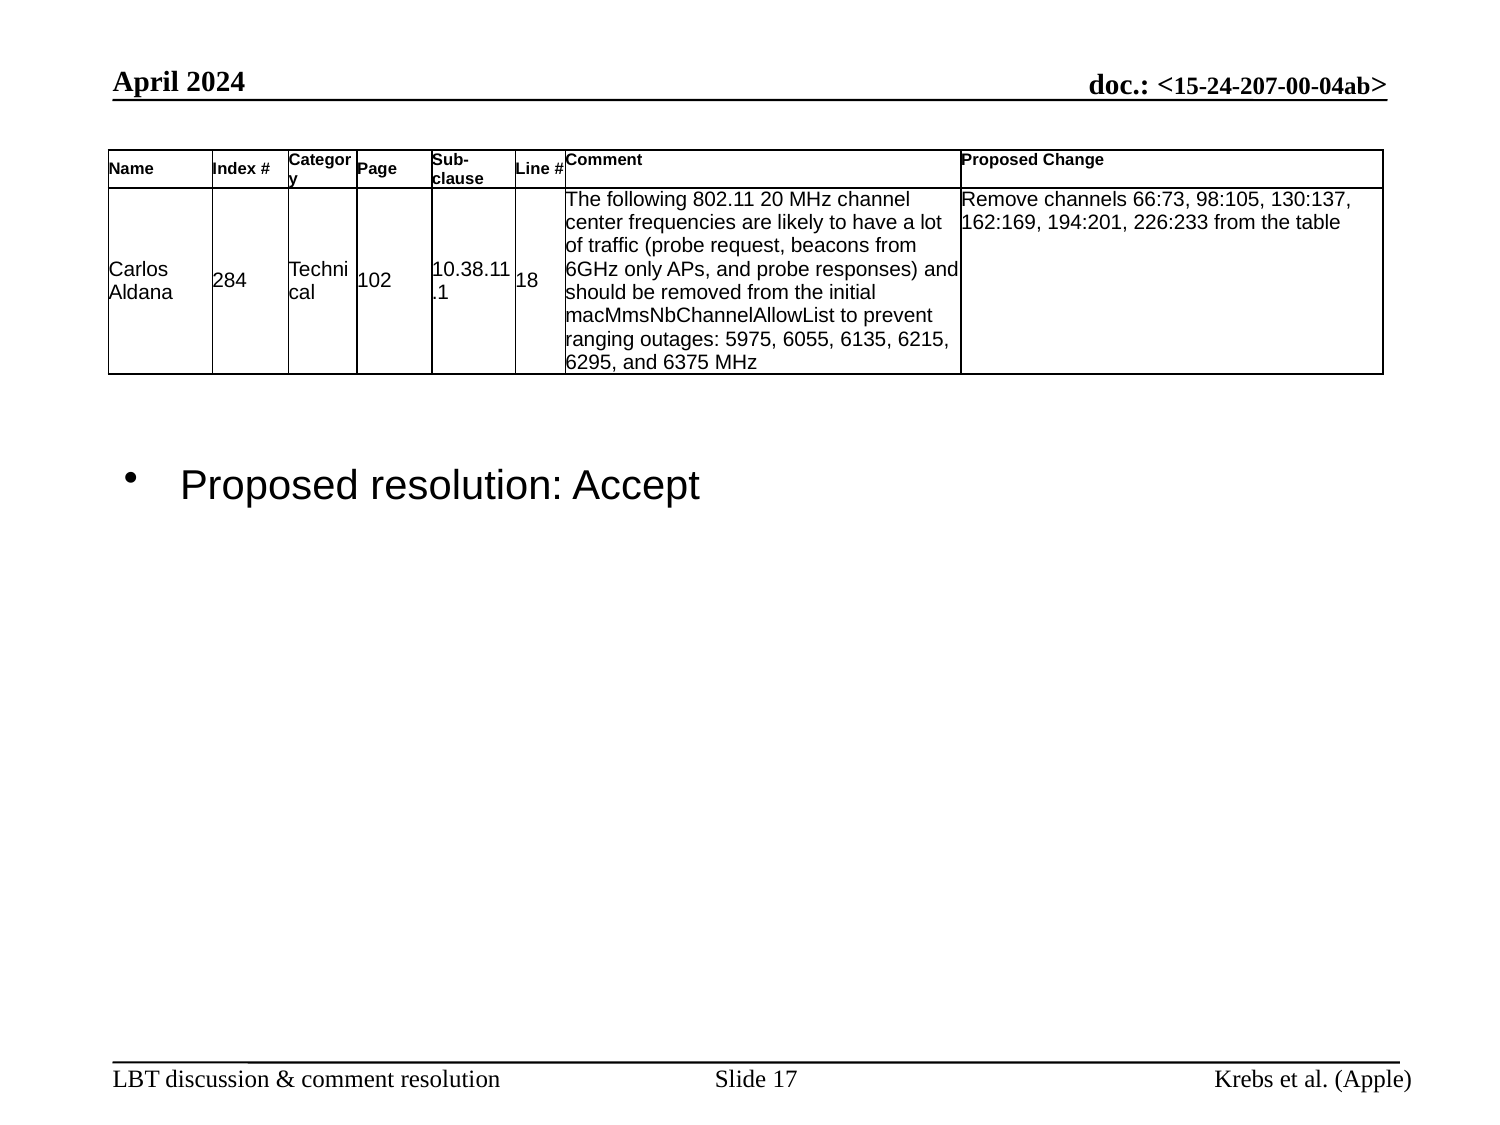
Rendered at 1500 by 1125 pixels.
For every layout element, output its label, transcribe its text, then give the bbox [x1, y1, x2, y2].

list Proposed resolution: Accept [108, 450, 1384, 1110]
table_cell Carlos Aldana [109, 189, 212, 373]
table_header Index # [213, 151, 288, 187]
table_cell Remove channels 66:73, 98:105, 130:137, 162:169, 194:201, 226:233 from the table [962, 189, 1382, 373]
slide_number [112, 62, 375, 98]
slide_number Slide 17 [712, 1062, 800, 1093]
footer Krebs et al. (Apple) [900, 1062, 1413, 1093]
table_header Line # [516, 151, 565, 187]
table_cell 102 [358, 189, 431, 373]
table_header Proposed Change [962, 151, 1382, 187]
table_cell 10.38.11.1 [433, 189, 515, 373]
table_cell 284 [213, 189, 288, 373]
table_header Category [289, 151, 356, 187]
table_cell The following 802.11 20 MHz channel center frequencies are likely to have a lot of traffic (probe request, beacons from 6GHz only APs, and probe responses) and should be removed from the initial macMmsNbChannelAllowList to prevent ranging outages: 5975, 6055, 6135, 6215, 6295, and 6375 MHz [566, 189, 960, 373]
table_header Name [109, 151, 212, 187]
table_header Page [358, 151, 431, 187]
table_header Comment [566, 151, 960, 187]
table_cell Technical [289, 189, 356, 373]
table_header Sub-clause [433, 151, 515, 187]
table_cell 18 [516, 189, 565, 373]
